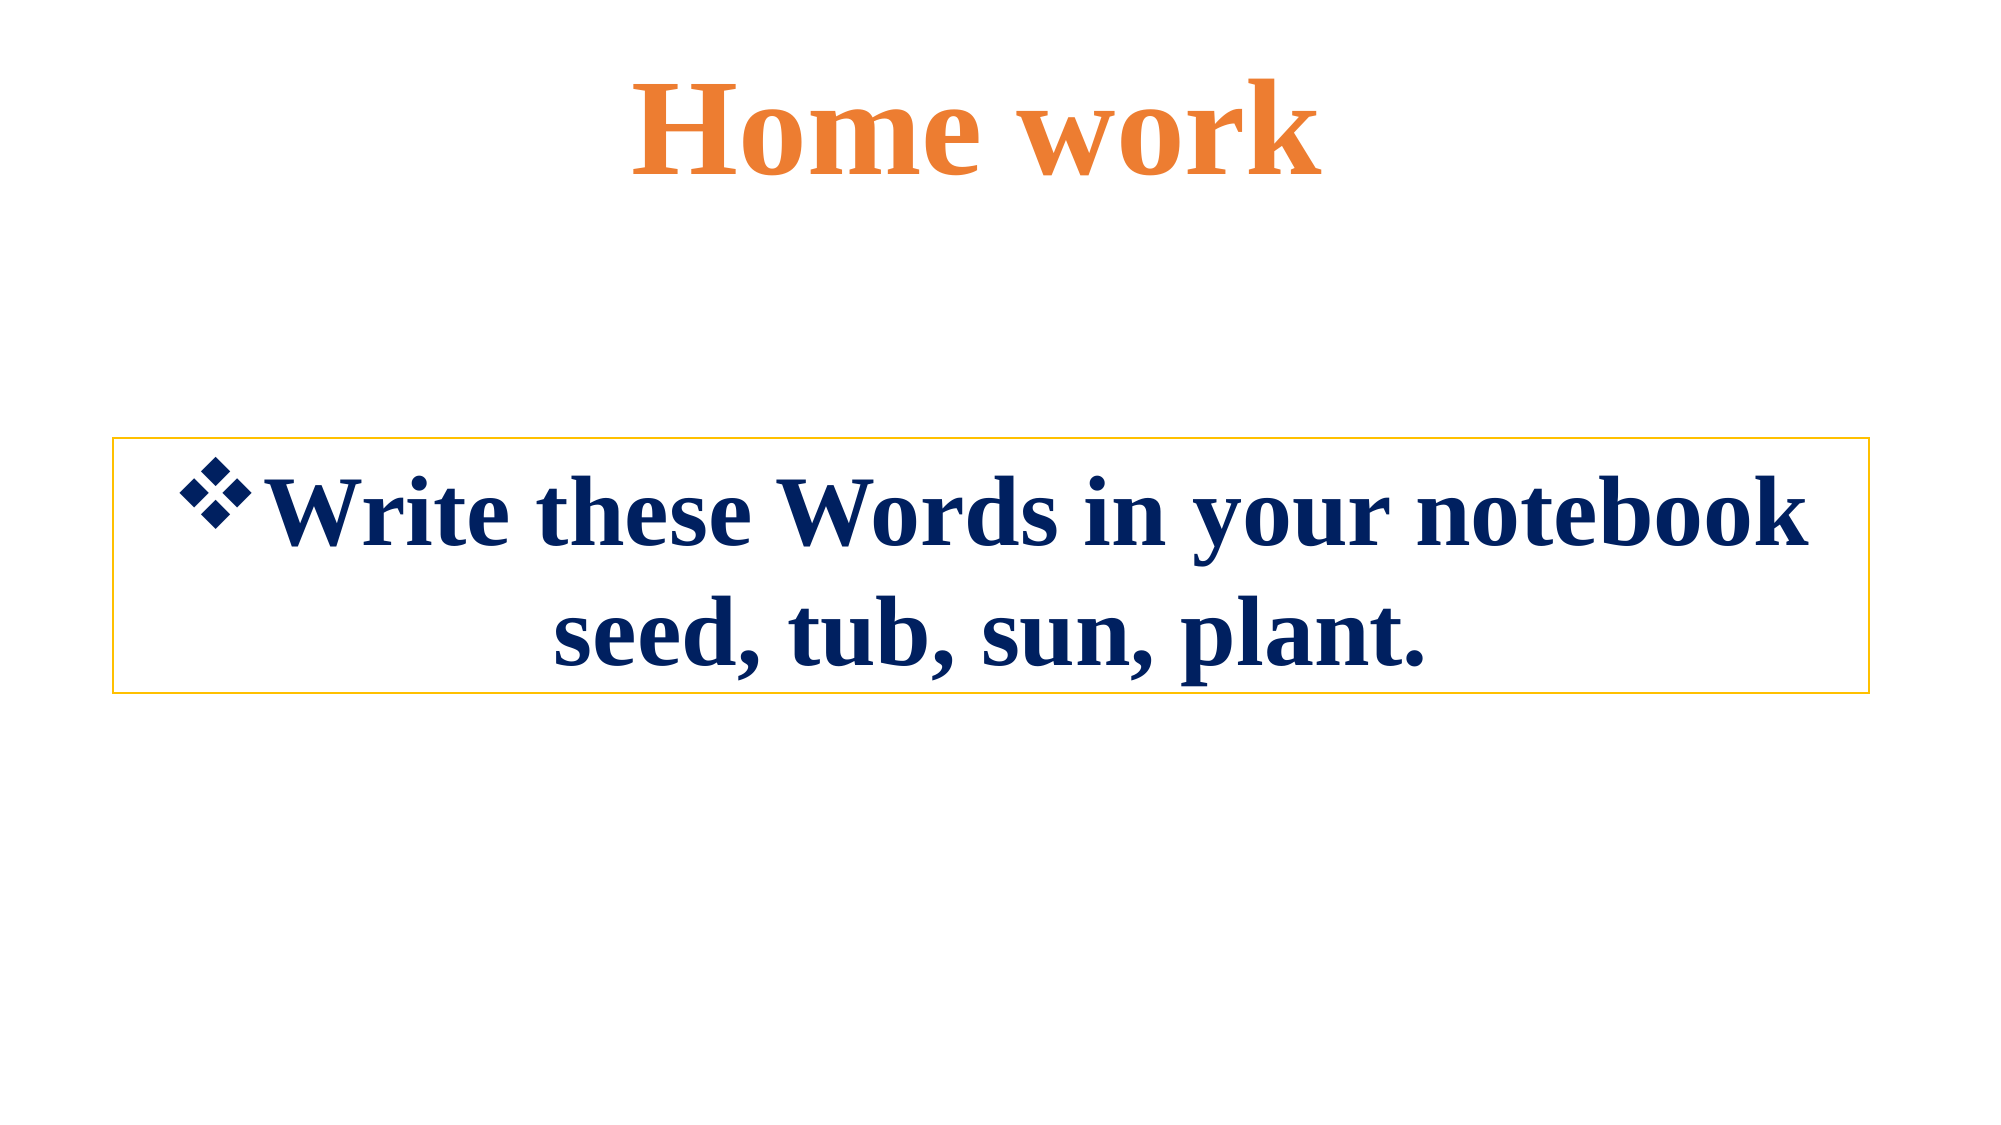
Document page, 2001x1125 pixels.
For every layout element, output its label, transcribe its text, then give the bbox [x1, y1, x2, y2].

text_box Home work [517, 29, 1437, 210]
text_box Write these Words in your notebook seed, tub, sun, plant. [112, 437, 1870, 694]
